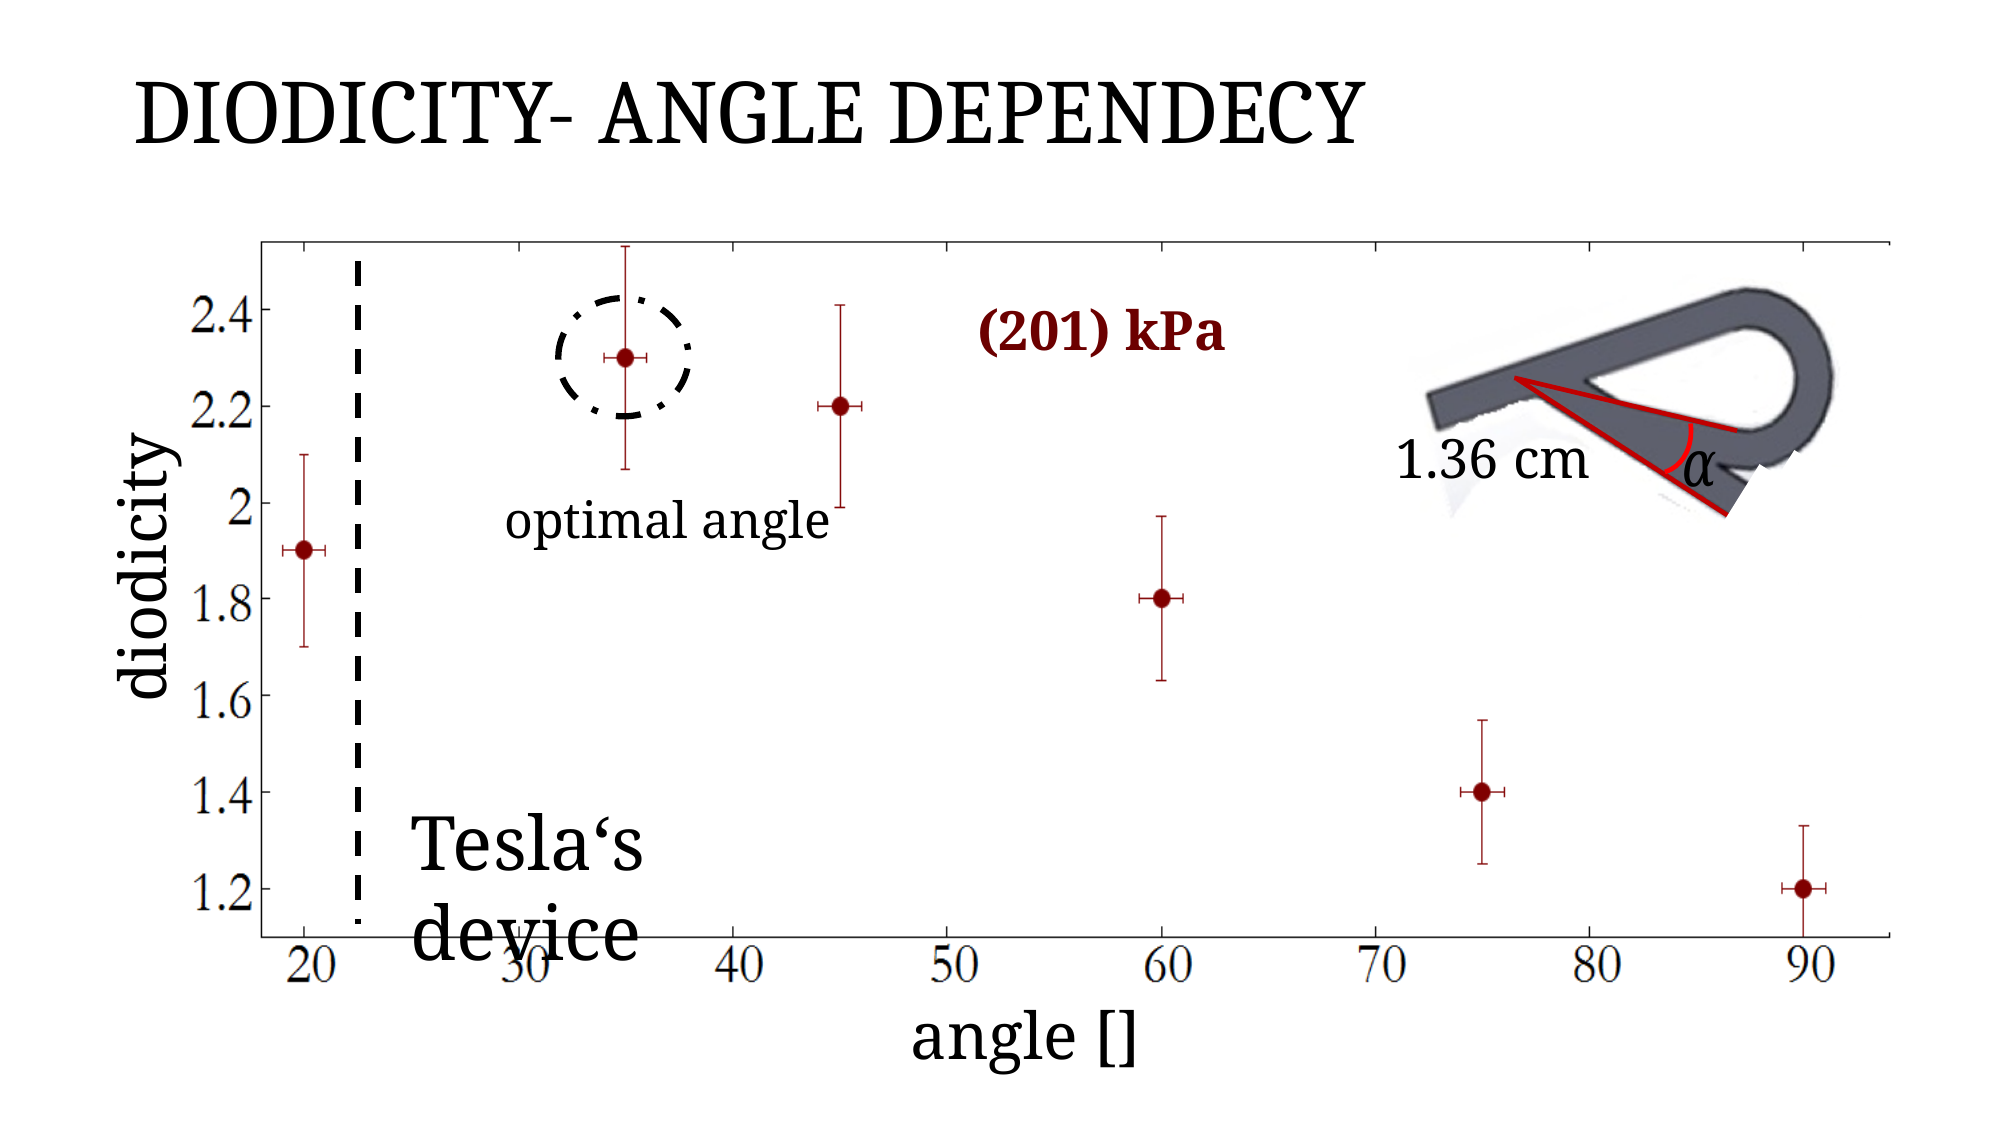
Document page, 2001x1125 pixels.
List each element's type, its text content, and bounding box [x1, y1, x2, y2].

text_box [1514, 377, 1738, 431]
title Diodicity- angle dependecy [119, 30, 1844, 198]
text_box diodicity [94, 321, 168, 718]
picture [168, 200, 1982, 1125]
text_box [1517, 431, 1736, 521]
